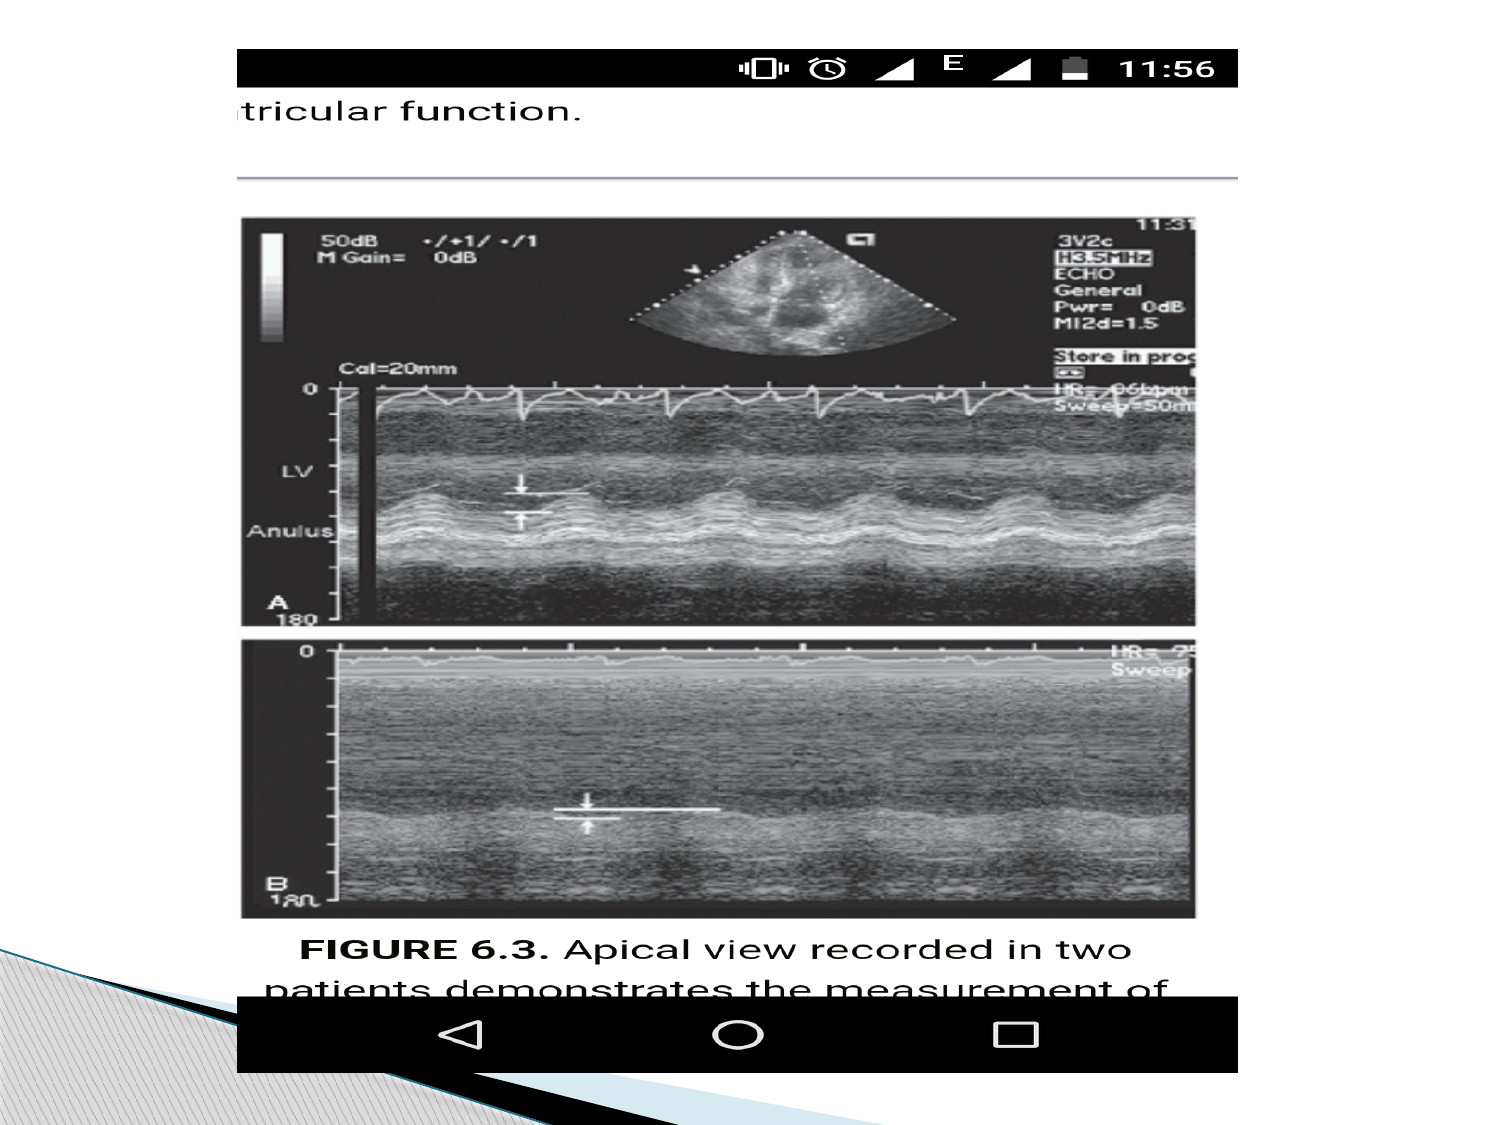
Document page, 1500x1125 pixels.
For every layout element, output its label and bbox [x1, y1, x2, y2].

list [237, 49, 1238, 1073]
